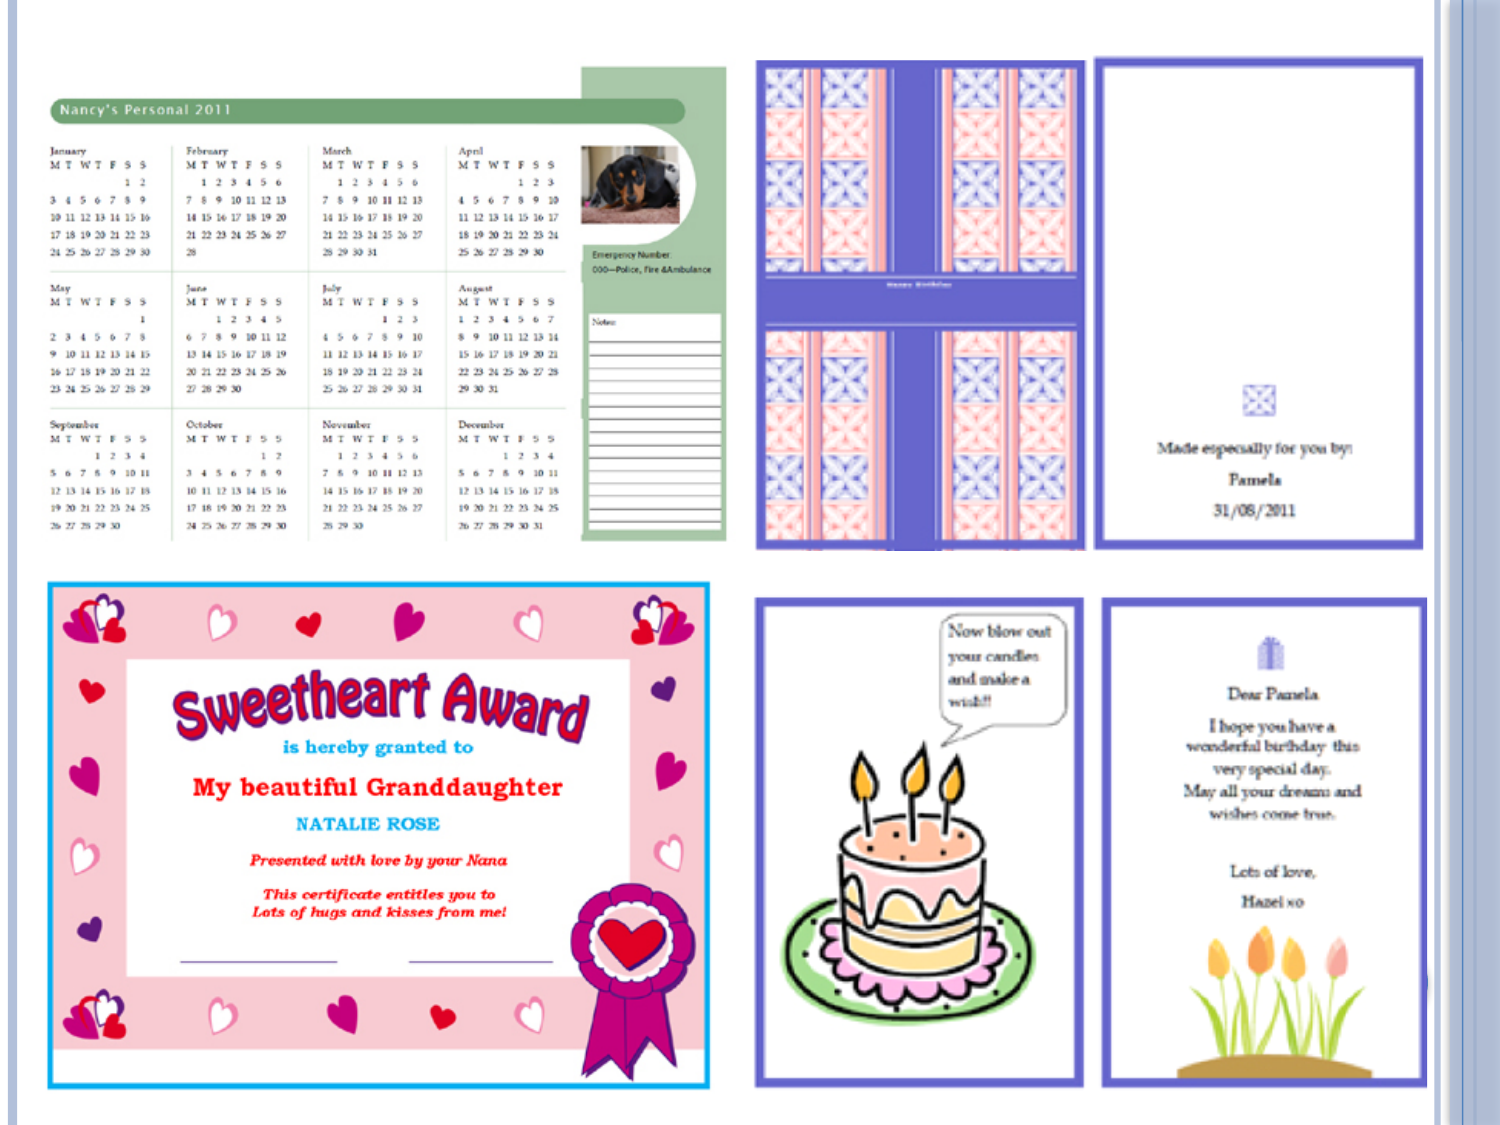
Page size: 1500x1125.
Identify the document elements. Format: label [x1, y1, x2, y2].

picture [40, 48, 1424, 552]
list [1170, 133, 1500, 466]
picture [40, 576, 1500, 1095]
